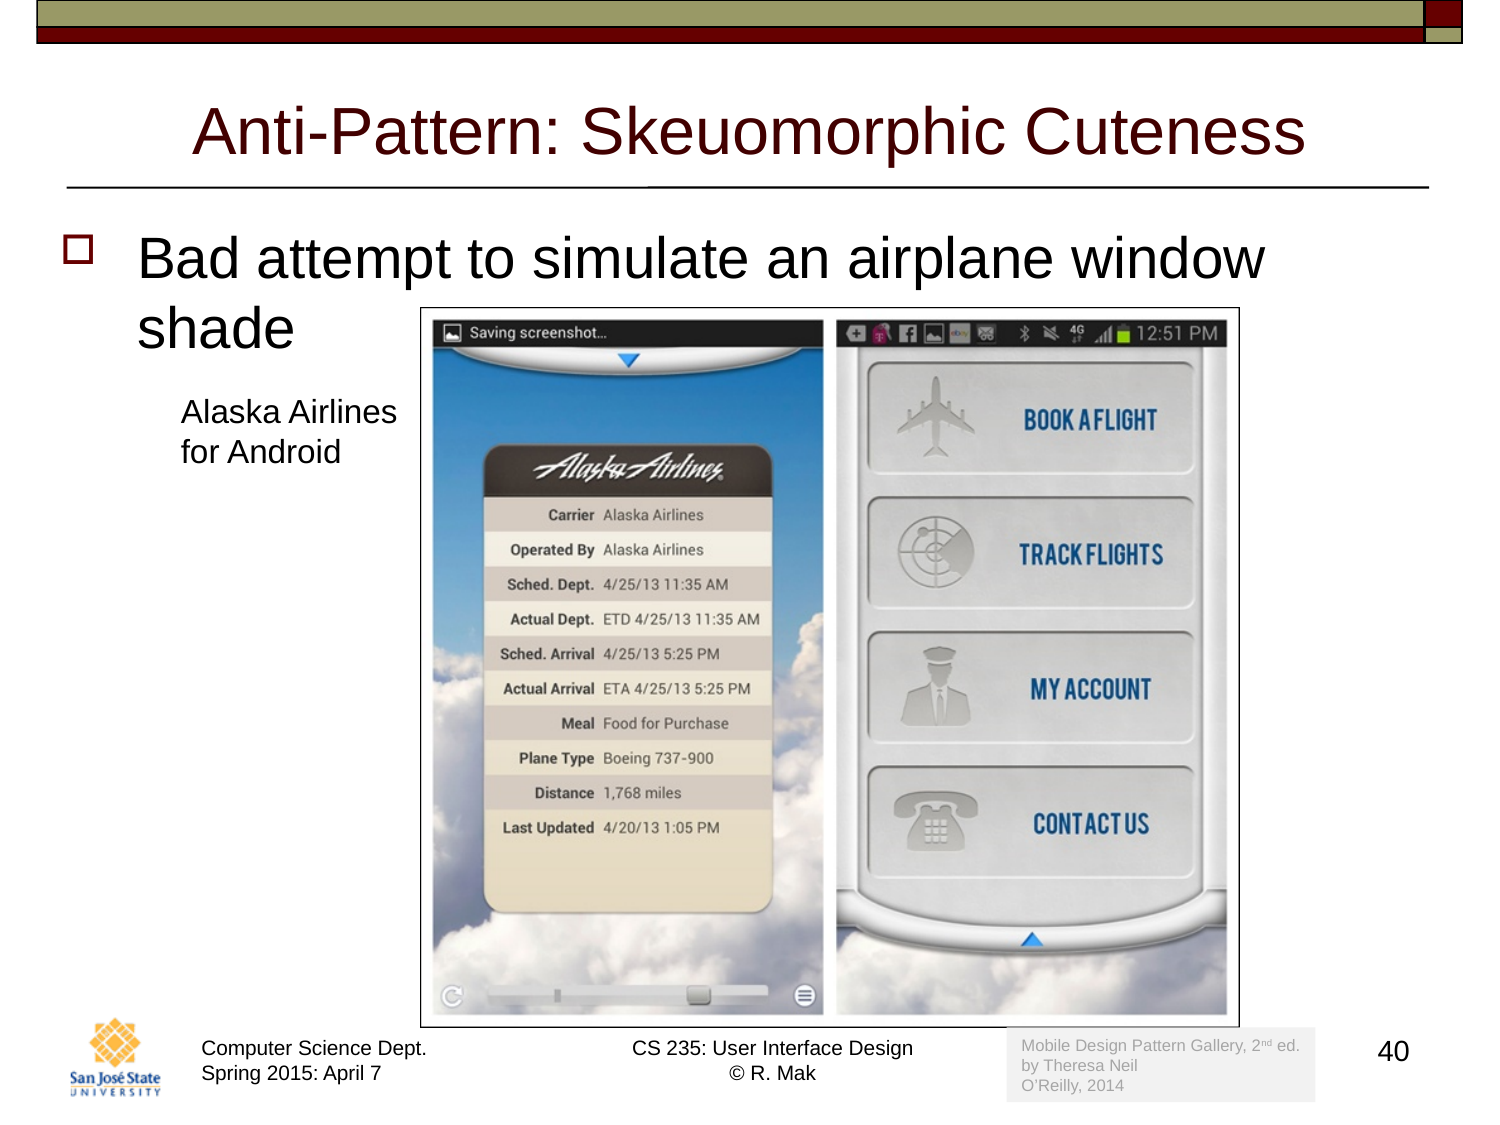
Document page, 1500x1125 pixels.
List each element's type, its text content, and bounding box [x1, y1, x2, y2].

text_box Alaska Airlines for Android [166, 382, 414, 477]
title Anti-Pattern: Skeuomorphic Cuteness [75, 67, 1425, 175]
picture [60, 1012, 166, 1112]
slide_number 40 [1244, 1025, 1425, 1100]
picture [419, 307, 1240, 1028]
list Bad attempt to simulate an airplane window shade [45, 212, 1455, 293]
text_box Mobile Design Pattern Gallery, 2nd ed. by Theresa Neil O’Reilly, 2014 [1006, 1027, 1316, 1103]
